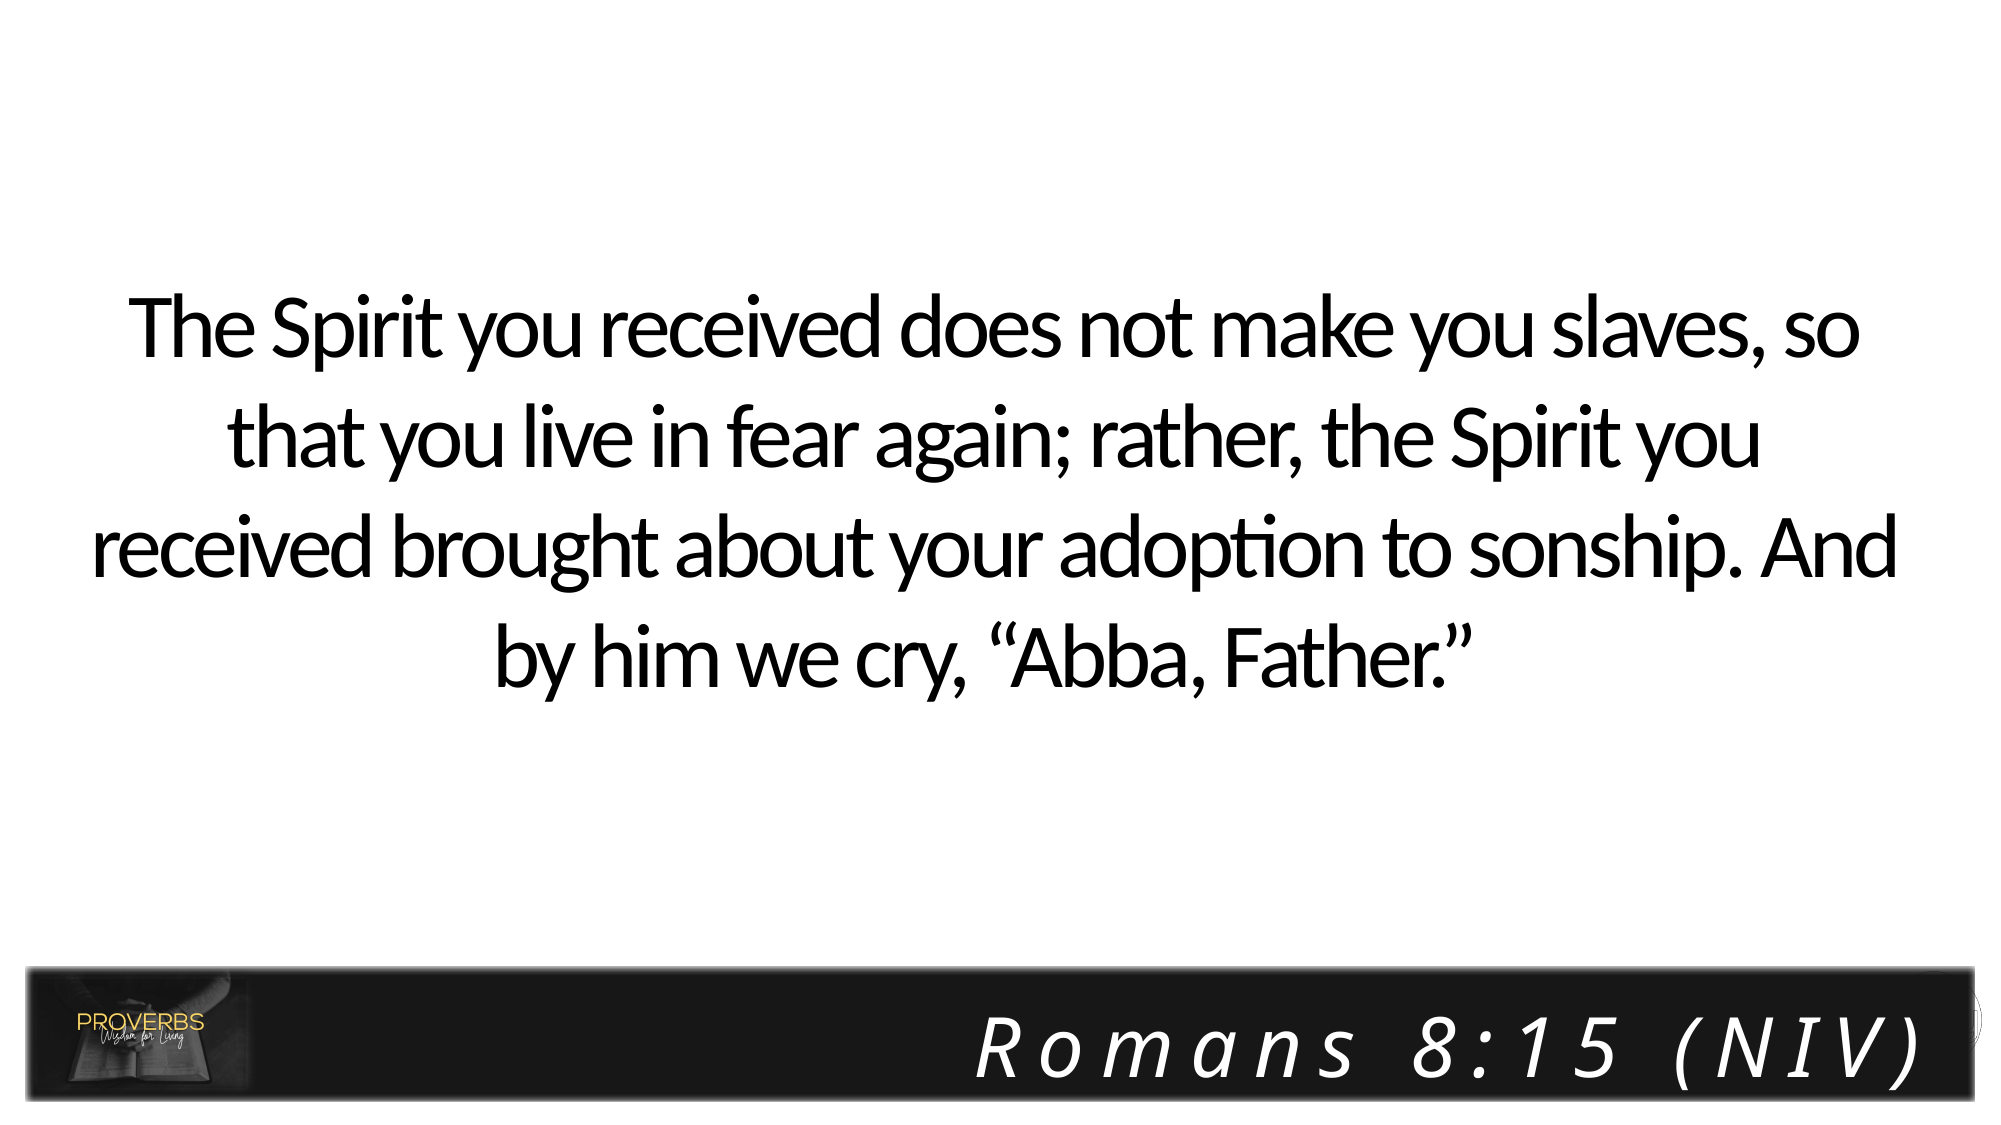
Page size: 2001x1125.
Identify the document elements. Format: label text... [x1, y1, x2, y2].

text_box Romans 8:15 (NIV) [262, 977, 1968, 1096]
text_box The Spirit you received does not make you slaves, so that you live in fear again; rather, the Spirit you received brought about your adoption to sonship. And by him we cry, “Abba, Father.” [68, 51, 1919, 920]
picture [25, 966, 258, 1098]
picture [1758, 966, 1990, 1074]
